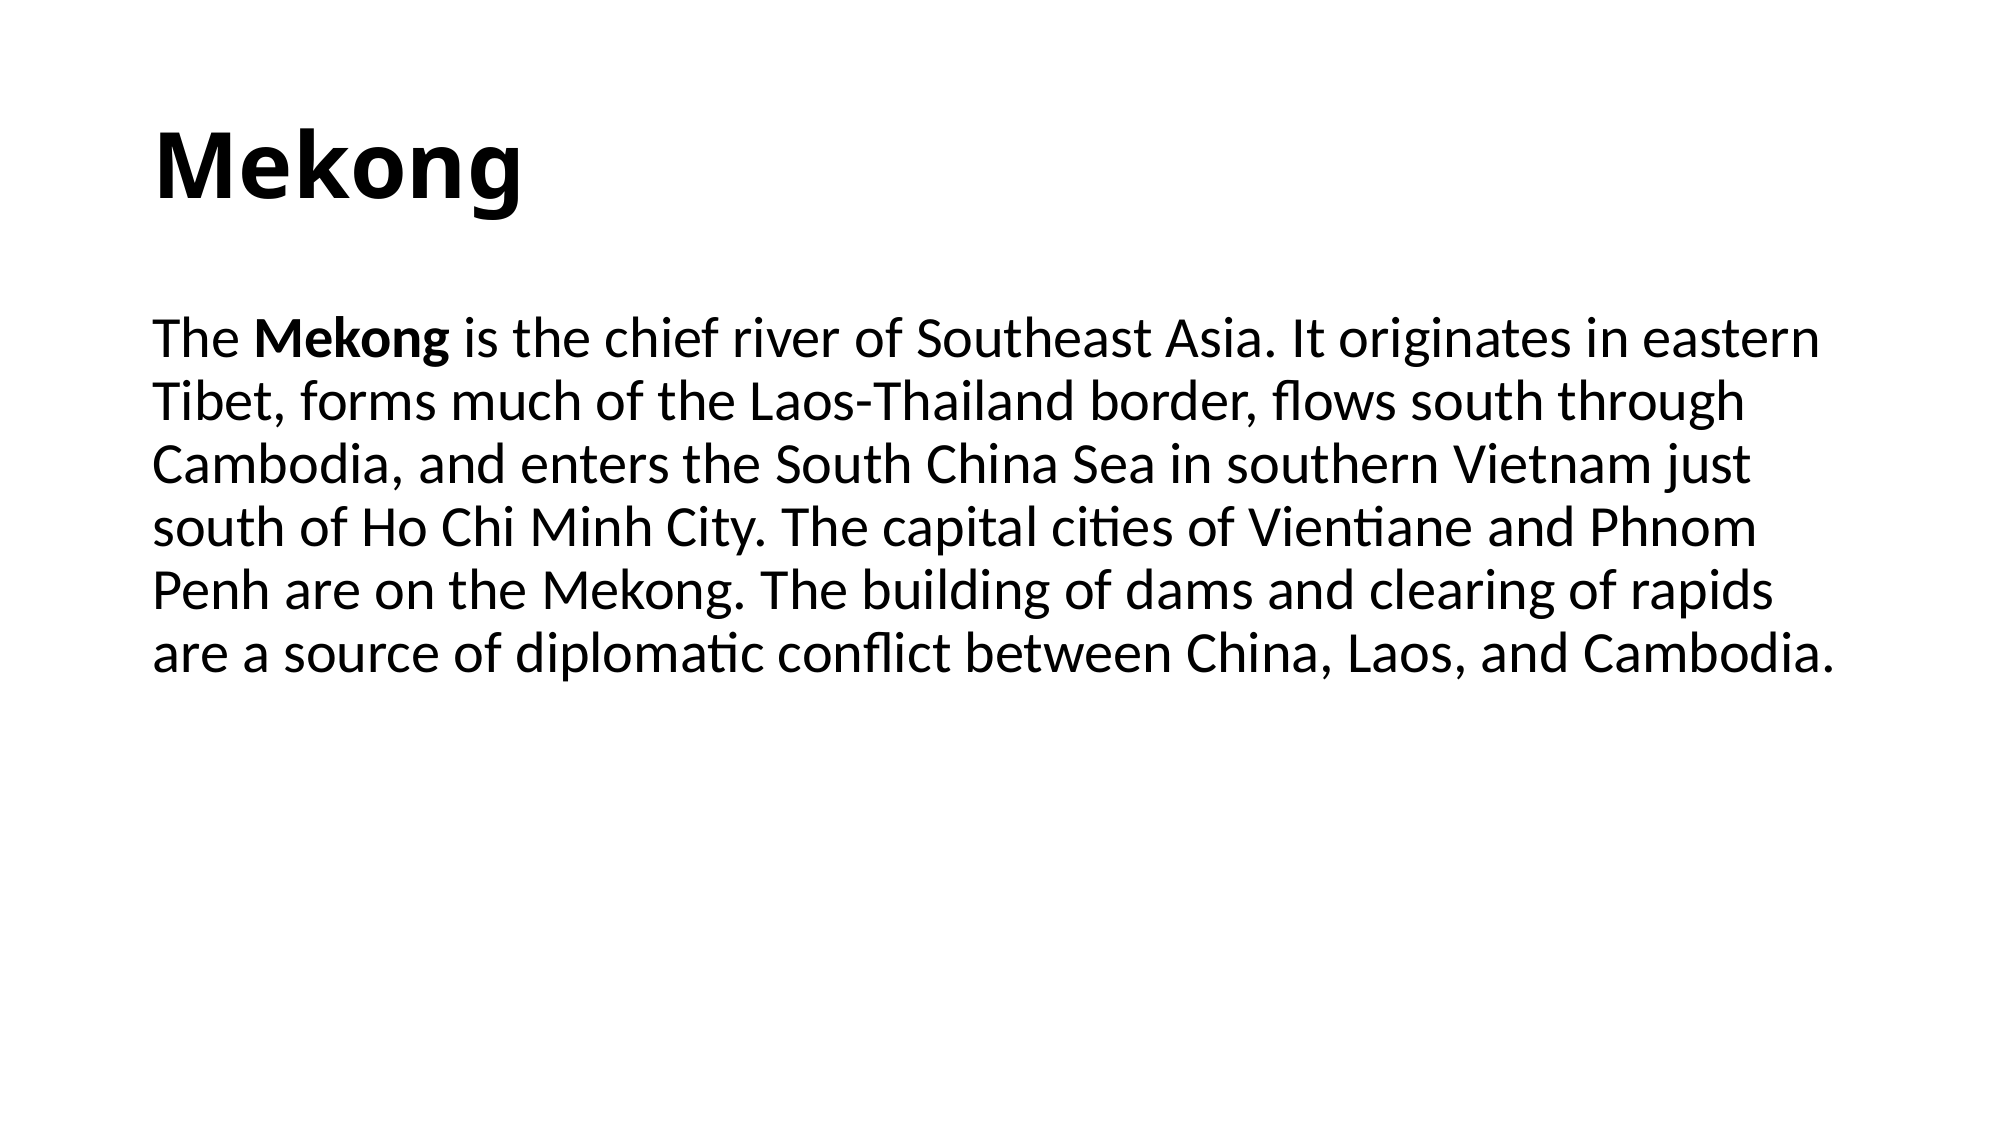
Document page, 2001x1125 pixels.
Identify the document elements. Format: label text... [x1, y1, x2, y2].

list The Mekong is the chief river of Southeast Asia. It originates in eastern Tibet, forms much of the Laos-Thailand border, flows south through Cambodia, and enters the South China Sea in southern Vietnam just south of Ho Chi Minh City. The capital cities of Vientiane and Phnom Penh are on the Mekong. The building of dams and clearing of rapids are a source of diplomatic conflict between China, Laos, and Cambodia. [137, 299, 1863, 1014]
title Mekong [137, 59, 1863, 278]
